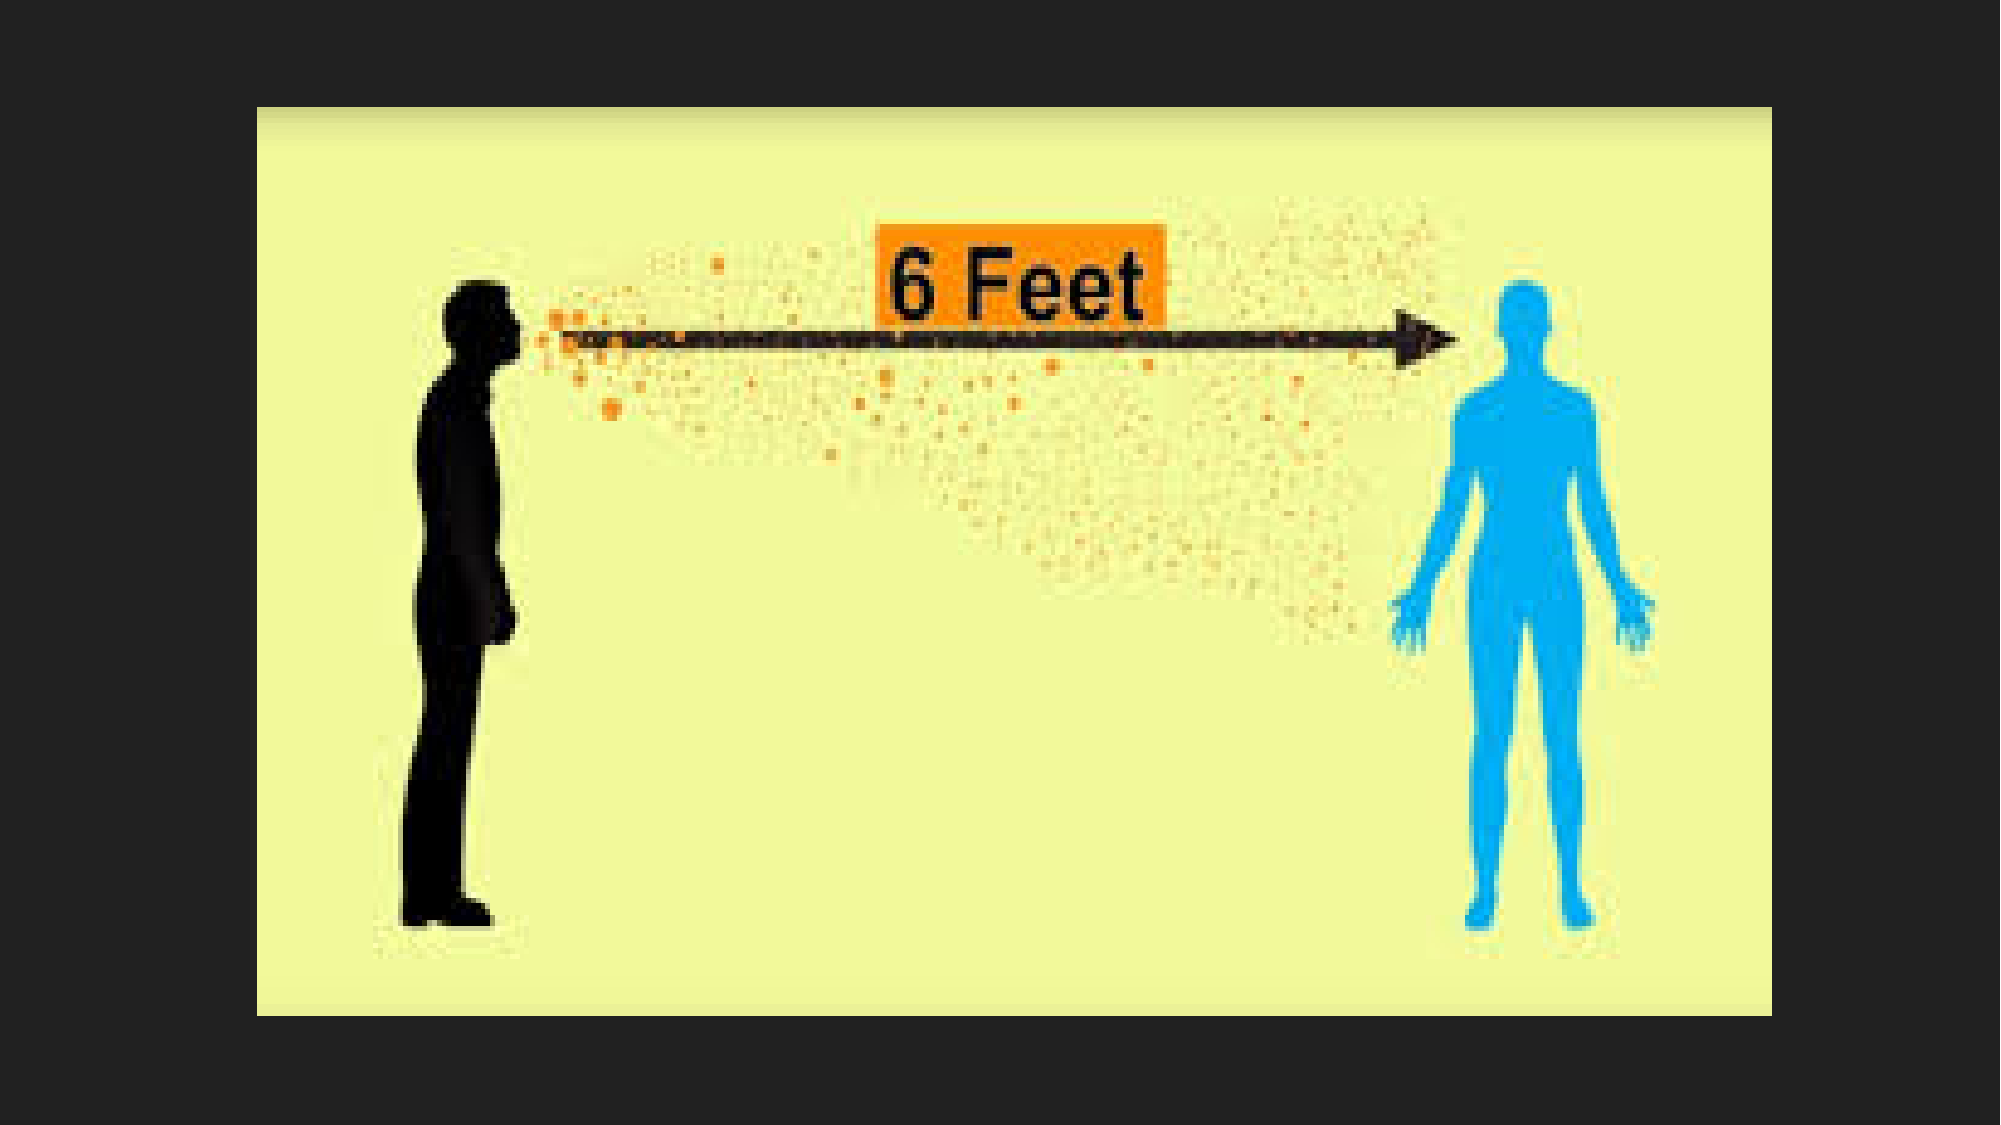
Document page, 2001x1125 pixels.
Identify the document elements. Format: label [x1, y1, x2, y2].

picture [257, 107, 1772, 1017]
